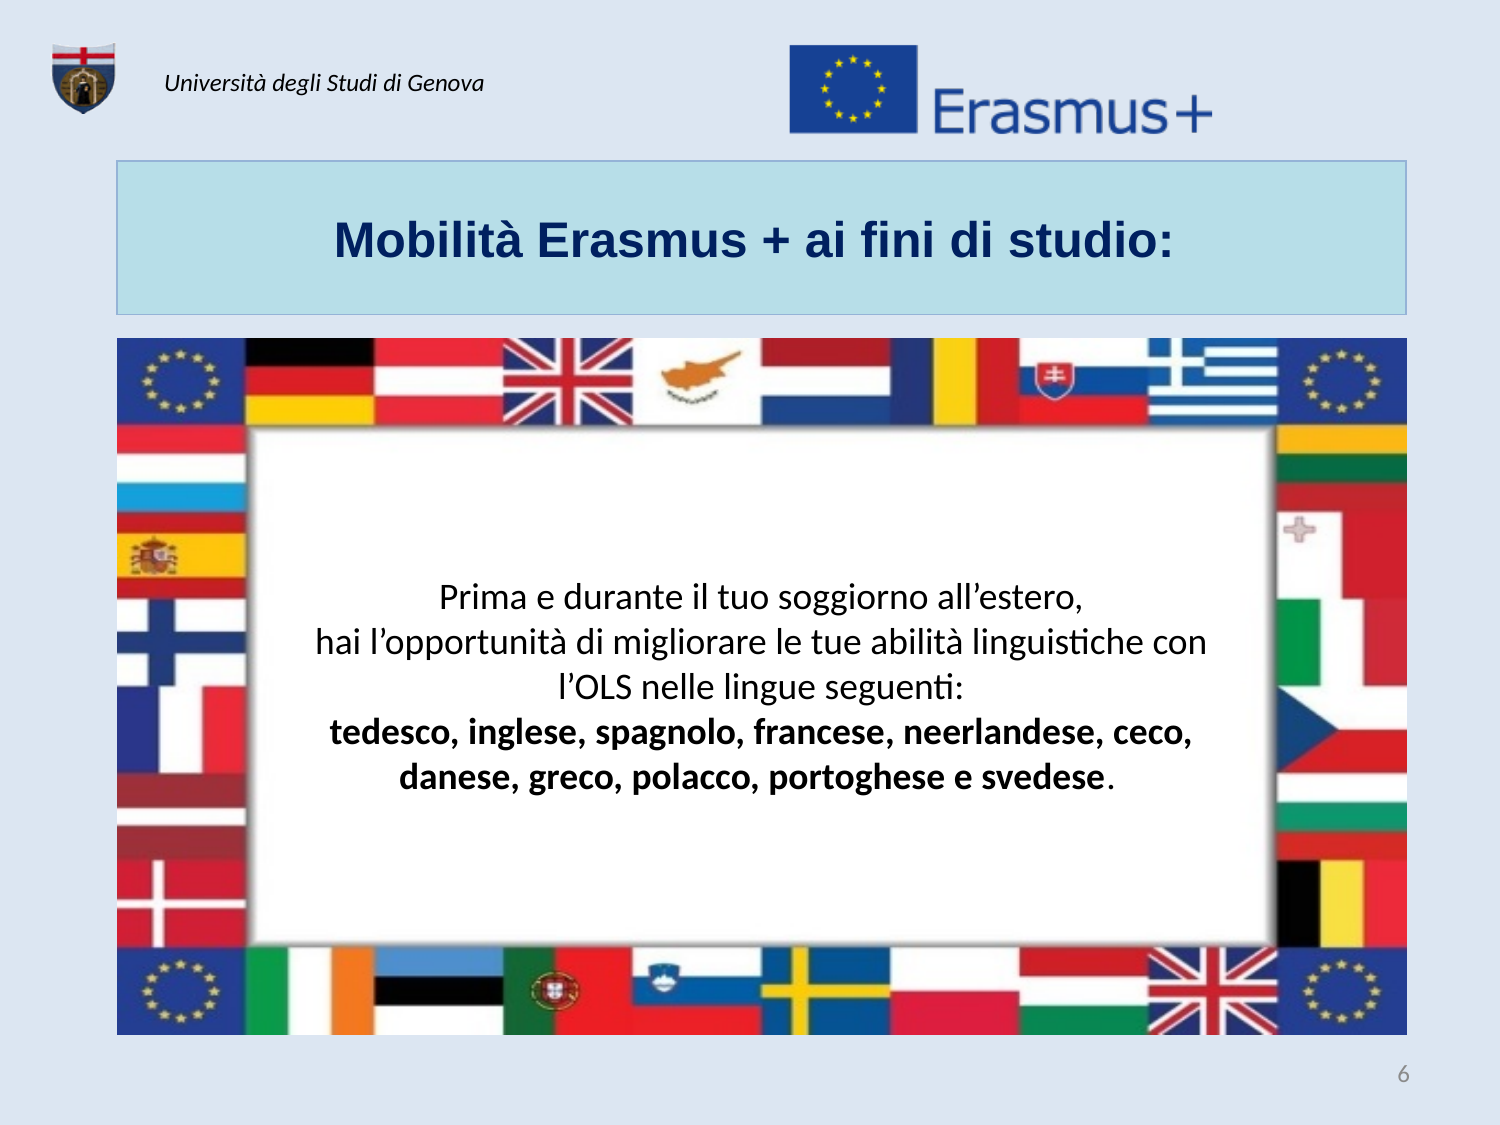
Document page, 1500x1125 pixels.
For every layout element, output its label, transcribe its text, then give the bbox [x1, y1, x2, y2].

text_box Università degli Studi di Genova [149, 58, 512, 104]
picture [763, 41, 1233, 137]
picture [40, 41, 126, 114]
picture [116, 337, 1407, 1035]
slide_number 6 [1074, 1042, 1425, 1103]
text_box Mobilità Erasmus + ai fini di studio: [117, 160, 1407, 315]
